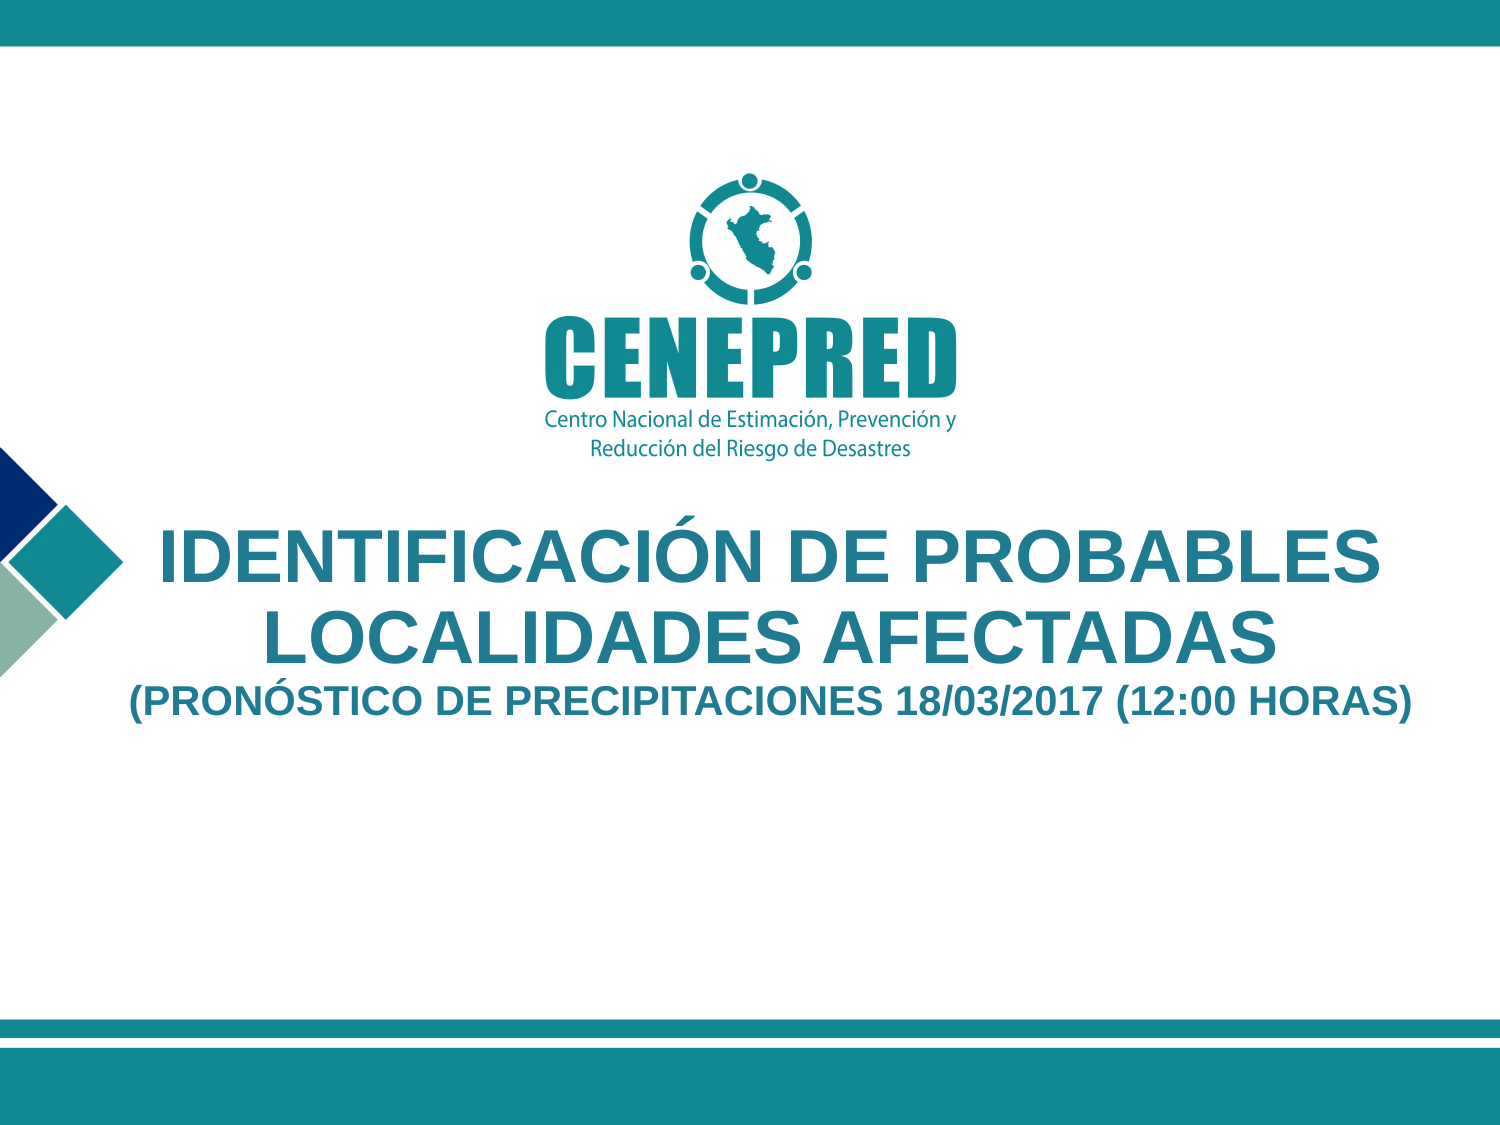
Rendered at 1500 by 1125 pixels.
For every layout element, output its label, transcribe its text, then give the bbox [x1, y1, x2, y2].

picture [0, 0, 1500, 1125]
text_box IDENTIFICACIÓN DE PROBABLES LOCALIDADES AFECTADAS (PRONÓSTICO DE PRECIPITACIONES 18/03/2017 (12:00 HORAS) [106, 478, 1436, 733]
